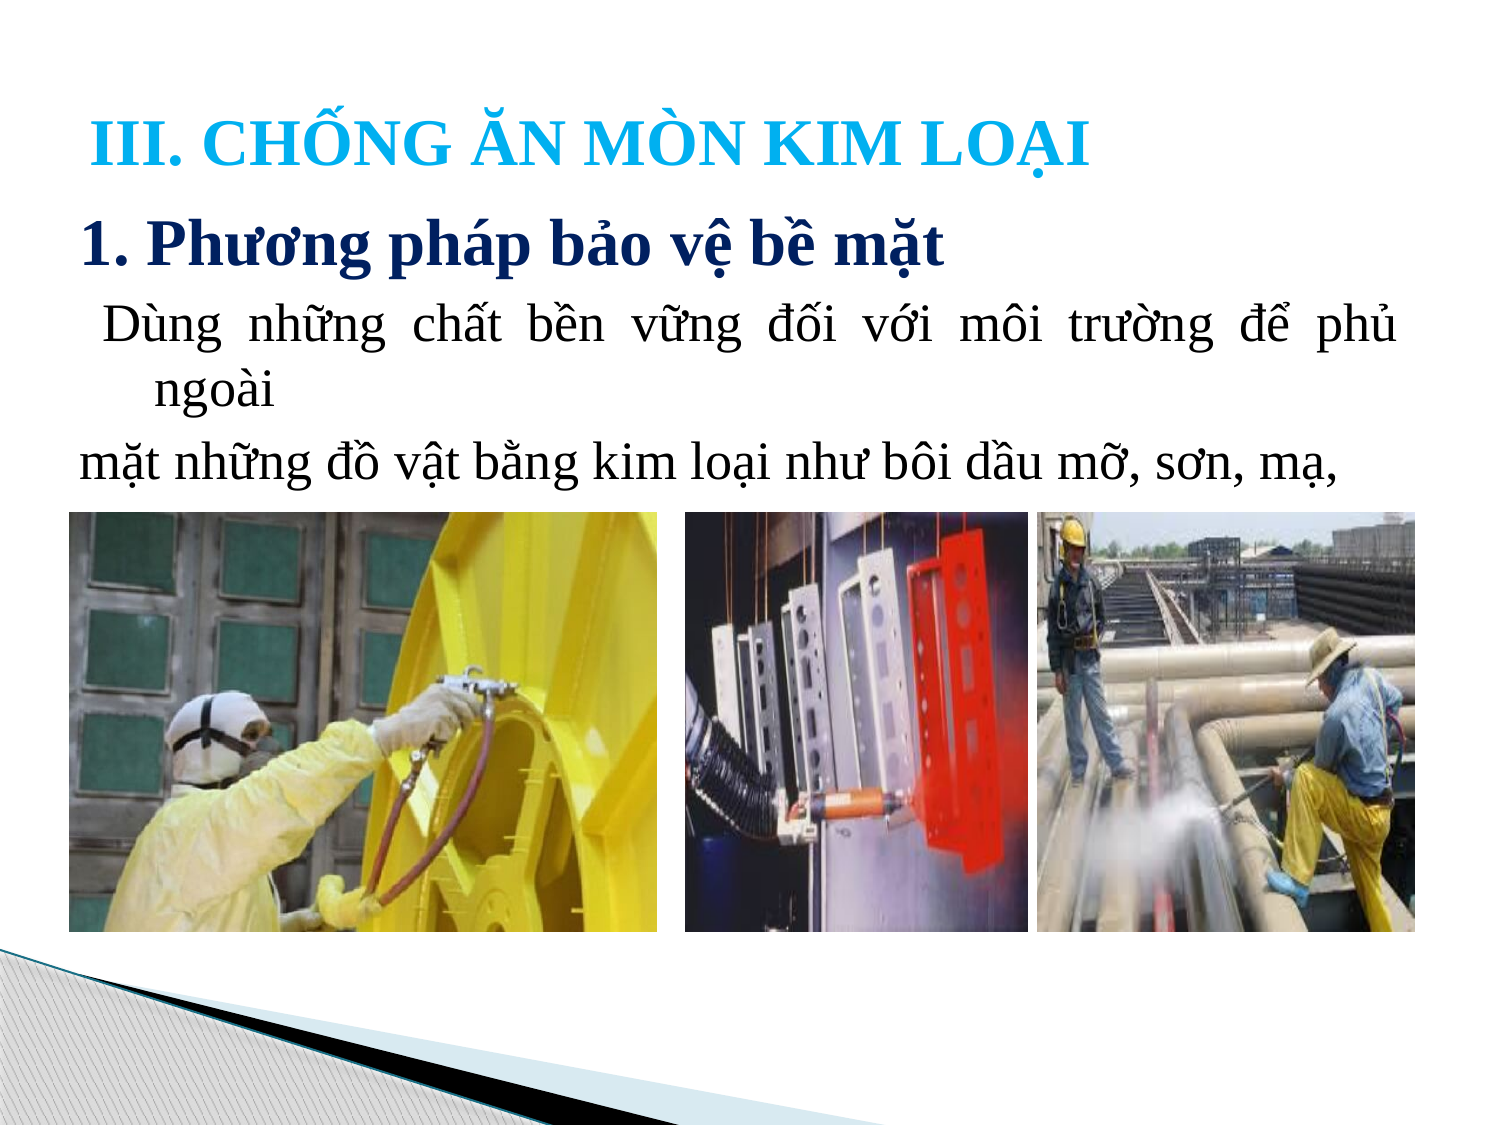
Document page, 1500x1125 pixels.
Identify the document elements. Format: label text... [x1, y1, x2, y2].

picture [1037, 512, 1416, 932]
picture [685, 512, 1028, 932]
title III. CHỐNG ĂN MÒN KIM LOẠI [75, 45, 1425, 233]
picture [69, 512, 658, 933]
list 1. Phương pháp bảo vệ bề mặt Dùng những chất bền vững đối với môi trường để phủ ngoài mặt những đồ vật bằng kim loại như bôi dầu mỡ, sơn, mạ, tráng men… [65, 191, 1415, 1113]
